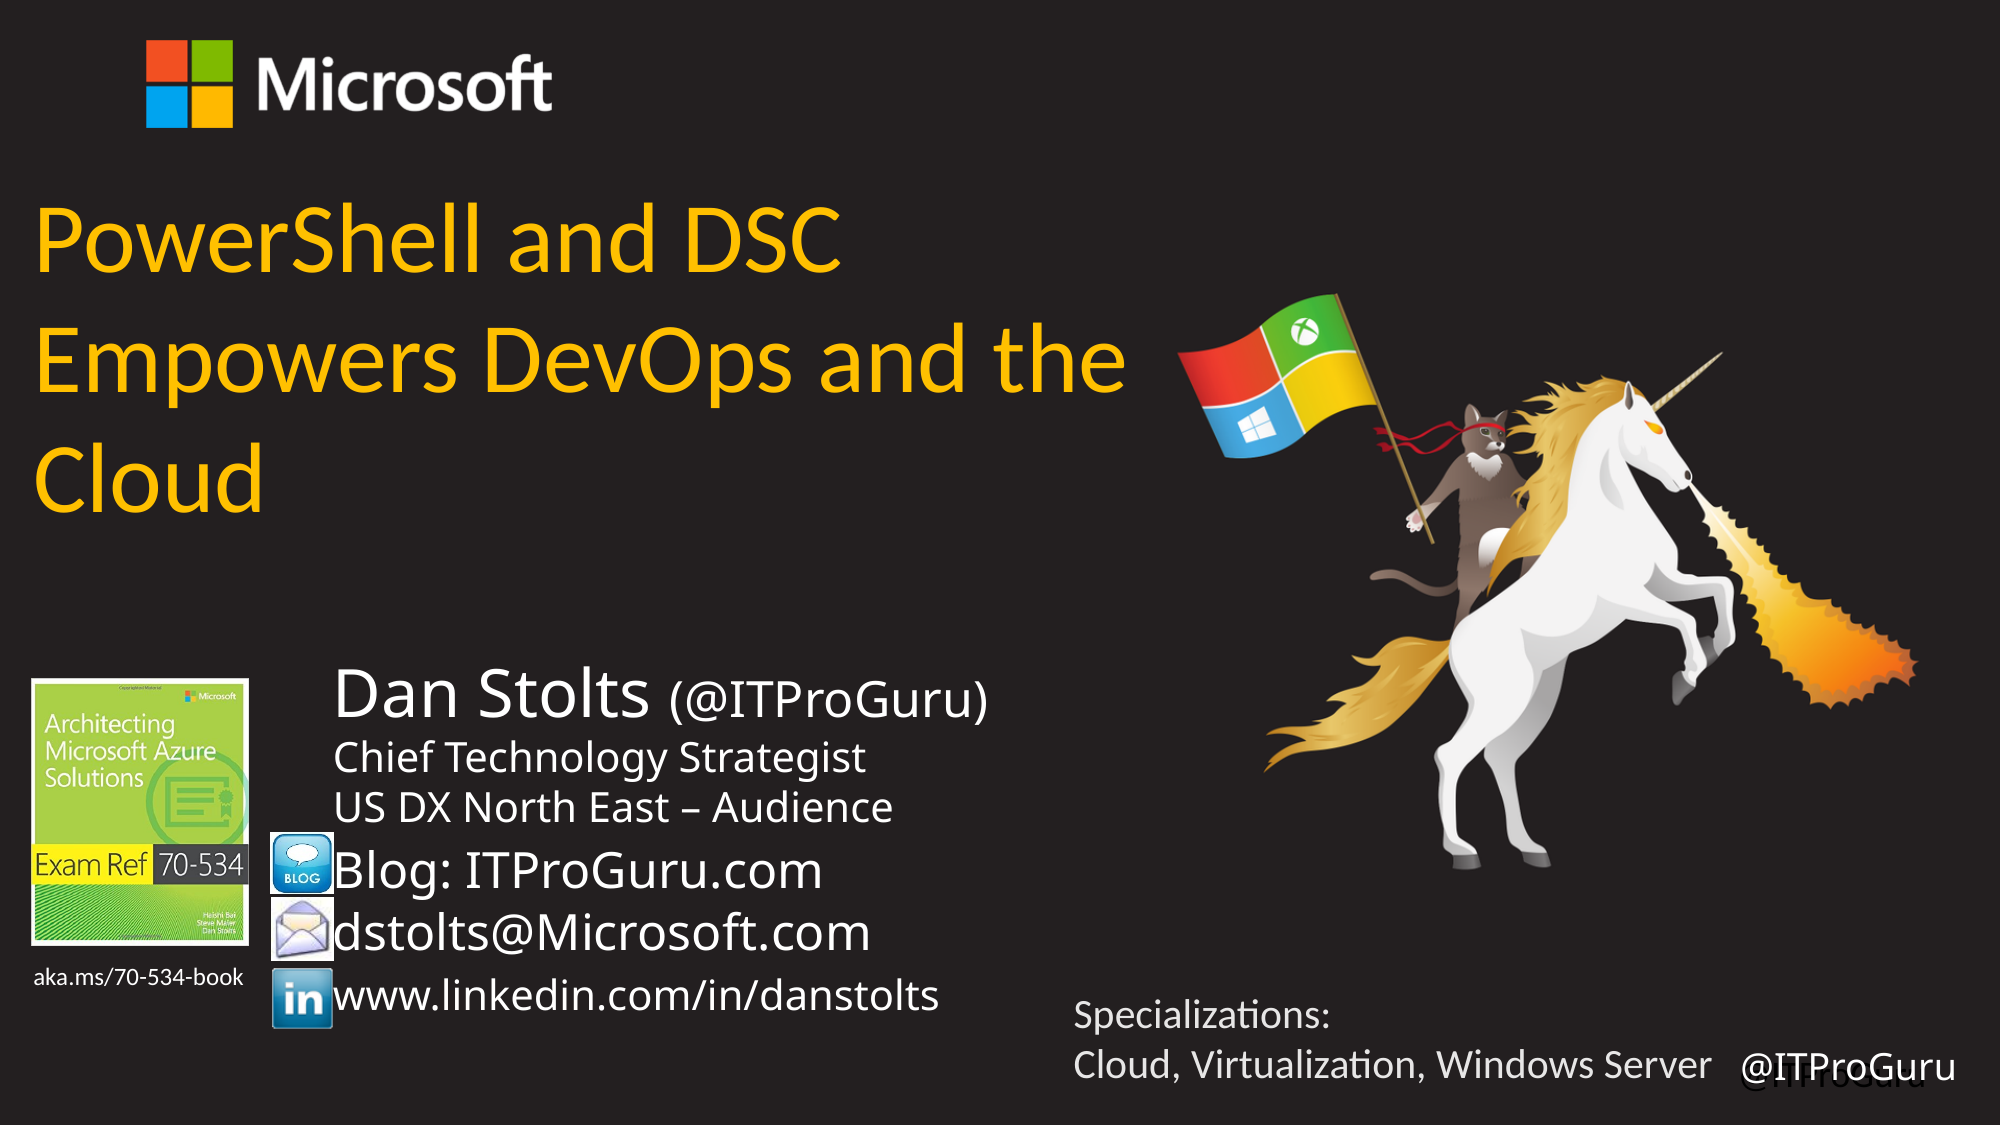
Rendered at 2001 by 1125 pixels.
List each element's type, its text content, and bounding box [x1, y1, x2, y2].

text_box Specializations: Cloud, Virtualization, Windows Server [1058, 979, 2000, 1095]
picture [270, 832, 334, 894]
picture [271, 897, 334, 961]
picture [271, 967, 334, 1030]
picture [31, 678, 249, 946]
text_box Dan Stolts (@ITProGuru) Chief Technology Strategist US DX North East – Audience Blog: ITProGuru.com dstolts@Microsoft.com www.linkedin.com/in/danstolts [318, 643, 1004, 1028]
picture [146, 40, 552, 128]
text_box aka.ms/70-534-book [18, 953, 275, 998]
picture [1134, 174, 1949, 976]
text_box PowerShell and DSC Empowers DevOps and the Cloud [18, 165, 1221, 540]
